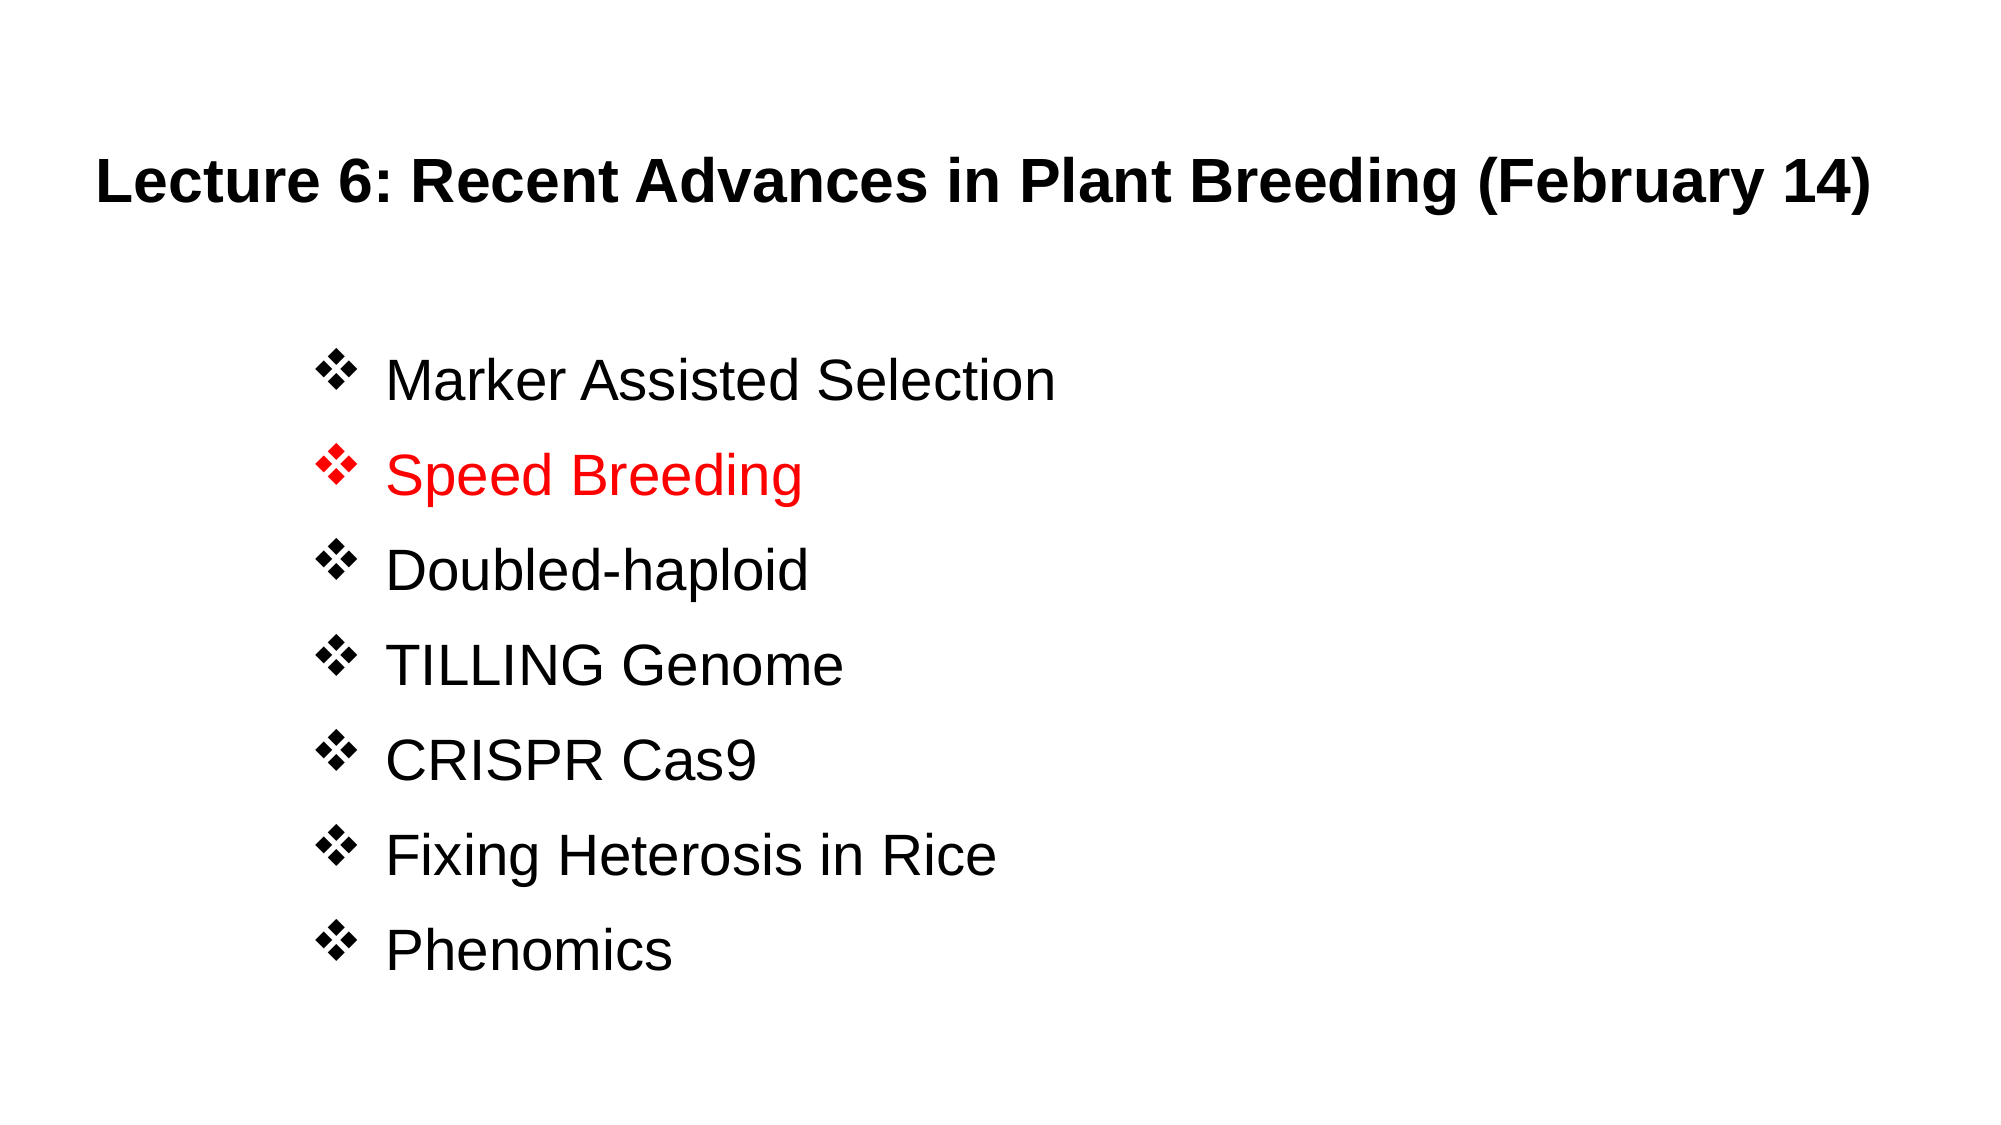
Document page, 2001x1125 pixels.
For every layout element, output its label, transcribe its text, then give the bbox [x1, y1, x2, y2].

text_box Lecture 6: Recent Advances in Plant Breeding (February 14) [31, 132, 1939, 323]
text_box Marker Assisted Selection Speed Breeding Doubled-haploid TILLING Genome CRISPR Cas9 Fixing Heterosis in Rice Phenomics [295, 334, 2000, 1125]
